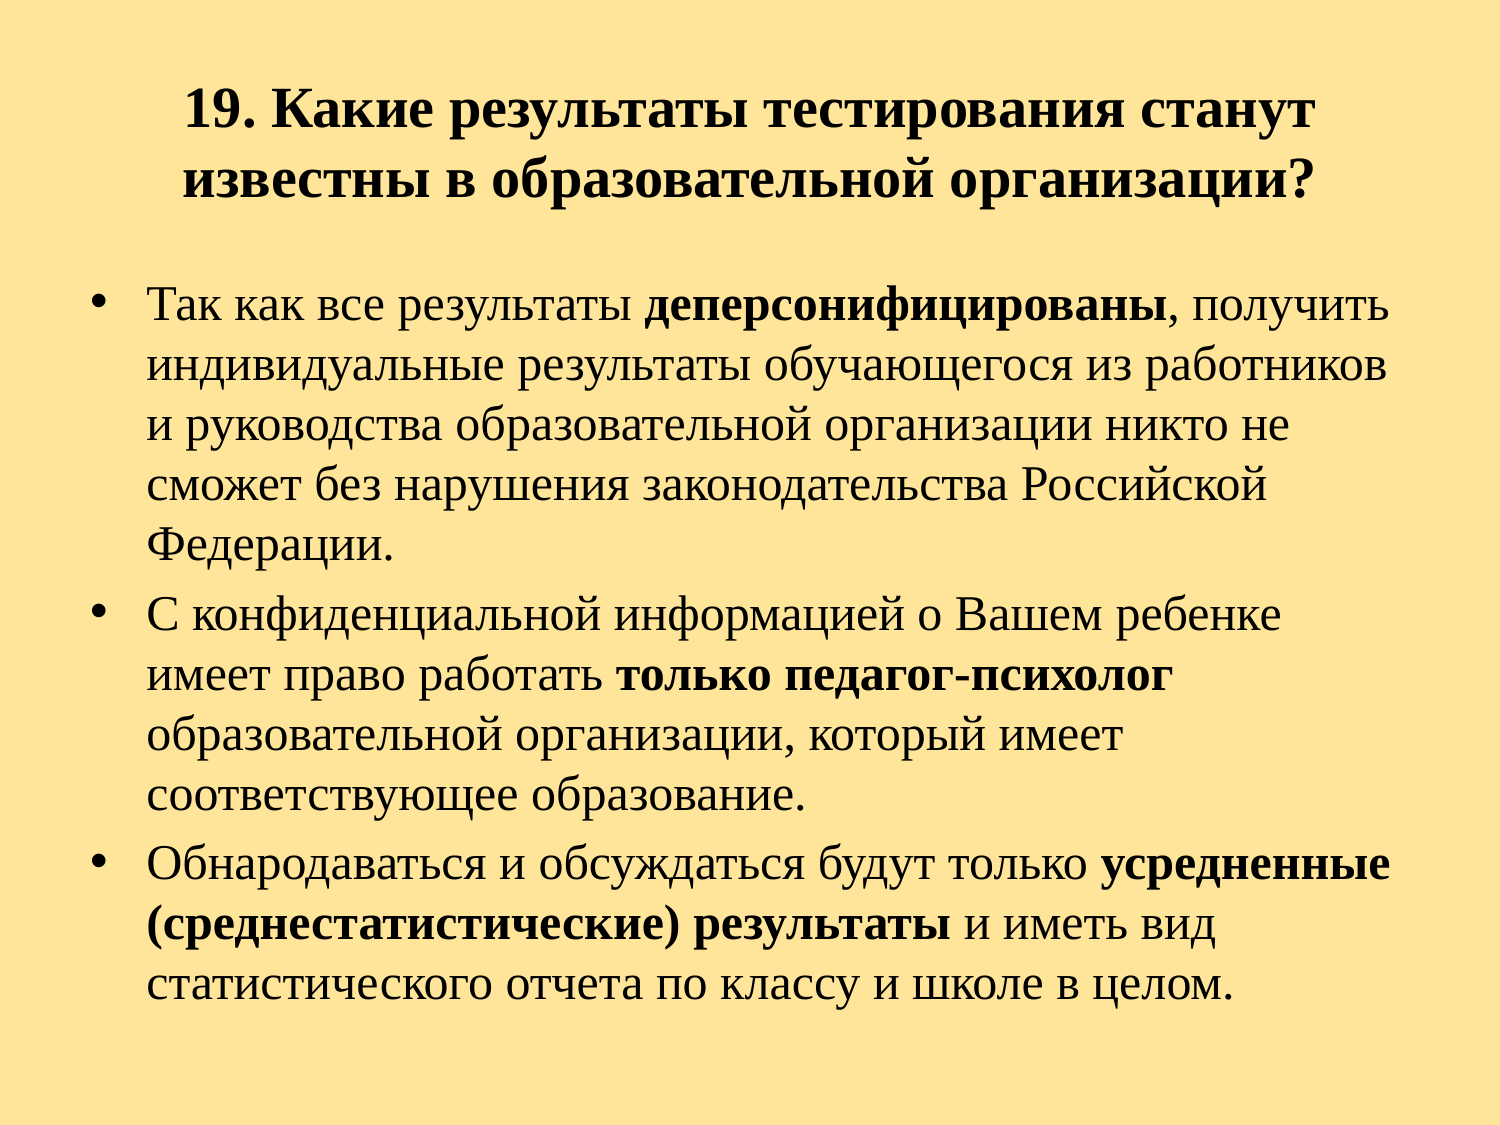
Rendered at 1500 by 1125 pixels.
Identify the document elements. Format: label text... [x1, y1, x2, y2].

list Так как все результаты деперсонифицированы, получить индивидуальные результаты обучающегося из работников и руководства образовательной организации никто не сможет без нарушения законодательства Российской Федерации. С конфиденциальной информацией о Вашем ребенке имеет право работать только педагог-психолог образовательной организации, который имеет соответствующее образование. Обнародаваться и обсуждаться будут только усредненные (среднестатистические) результаты и иметь вид статистического отчета по классу и школе в целом. [75, 262, 1425, 1005]
title 19. Какие результаты тестирования станут известны в образовательной организации? [75, 45, 1425, 233]
